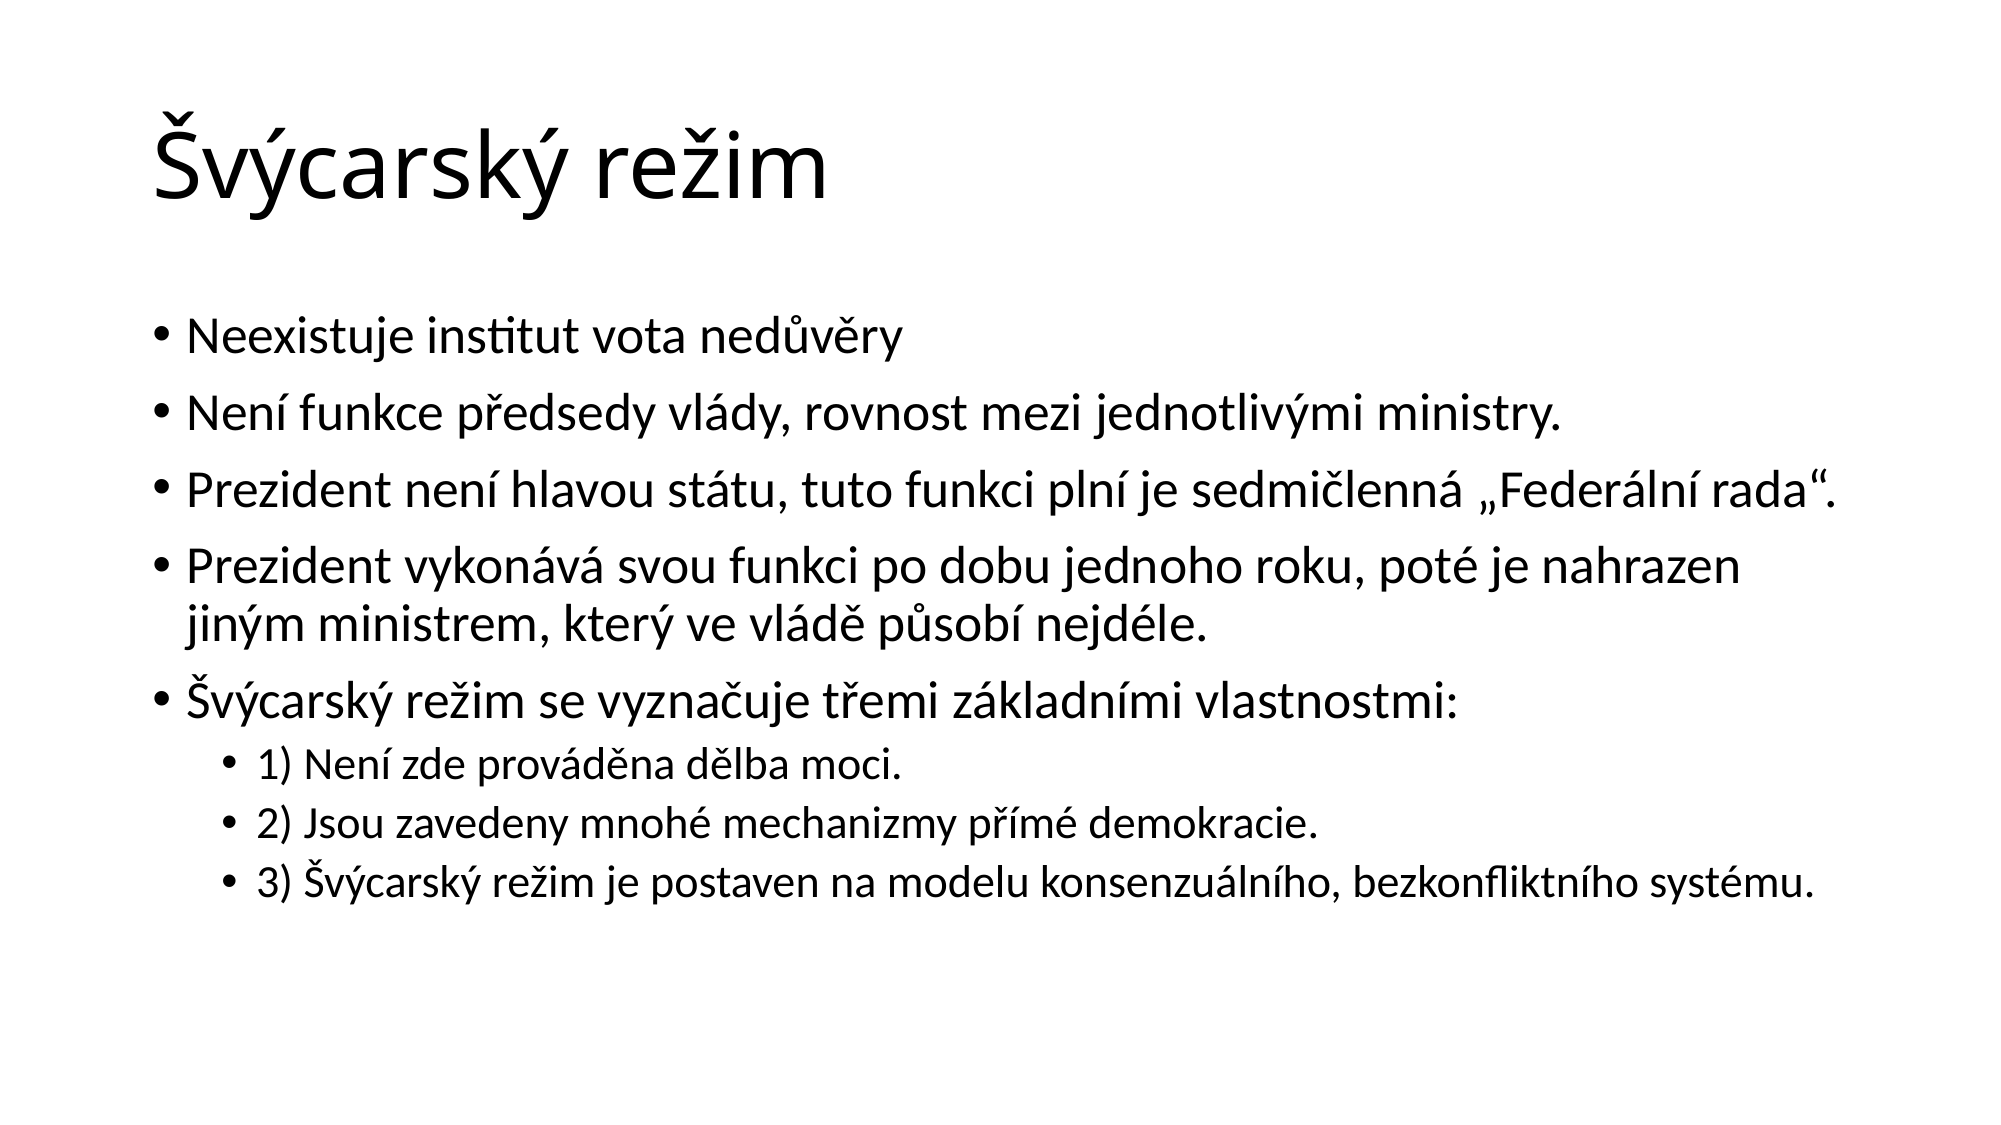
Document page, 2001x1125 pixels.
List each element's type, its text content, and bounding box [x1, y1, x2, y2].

list Neexistuje institut vota nedůvěry Není funkce předsedy vlády, rovnost mezi jednotlivými ministry. Prezident není hlavou státu, tuto funkci plní je sedmičlenná „Federální rada“. Prezident vykonává svou funkci po dobu jednoho roku, poté je nahrazen jiným ministrem, který ve vládě působí nejdéle. Švýcarský režim se vyznačuje třemi základními vlastnostmi: 1) Není zde prováděna dělba moci. 2) Jsou zavedeny mnohé mechanizmy přímé demokracie. 3) Švýcarský režim je postaven na modelu konsenzuálního, bezkonfliktního systému. [137, 299, 1863, 1014]
title Švýcarský režim [137, 59, 1863, 278]
